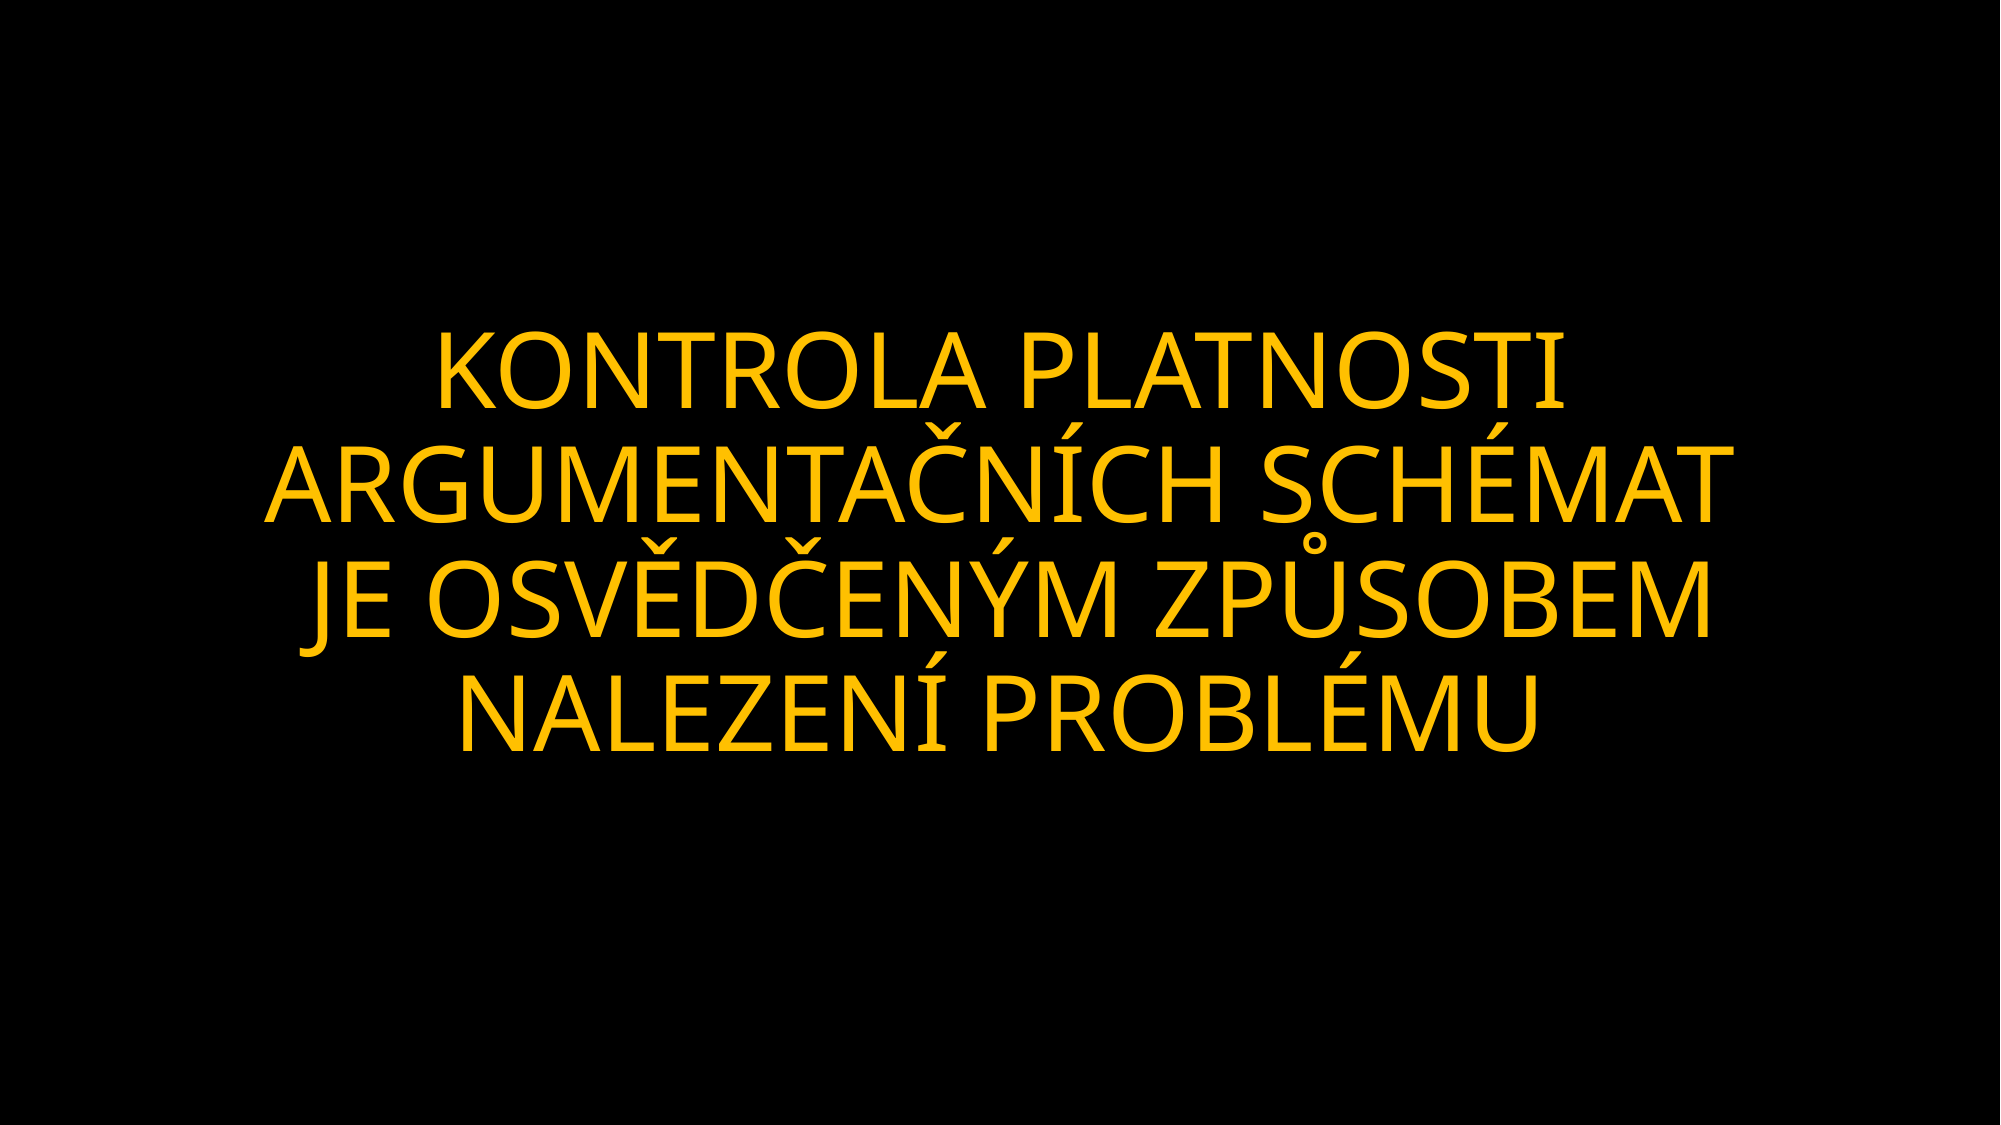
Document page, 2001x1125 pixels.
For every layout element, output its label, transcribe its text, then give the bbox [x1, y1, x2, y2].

list KONTROLA PLATNOSTI ARGUMENTAČNÍCH SCHÉMAT JE OSVĚDČENÝM ZPŮSOBEM NALEZENÍ PROBLÉMU [247, 309, 1753, 816]
